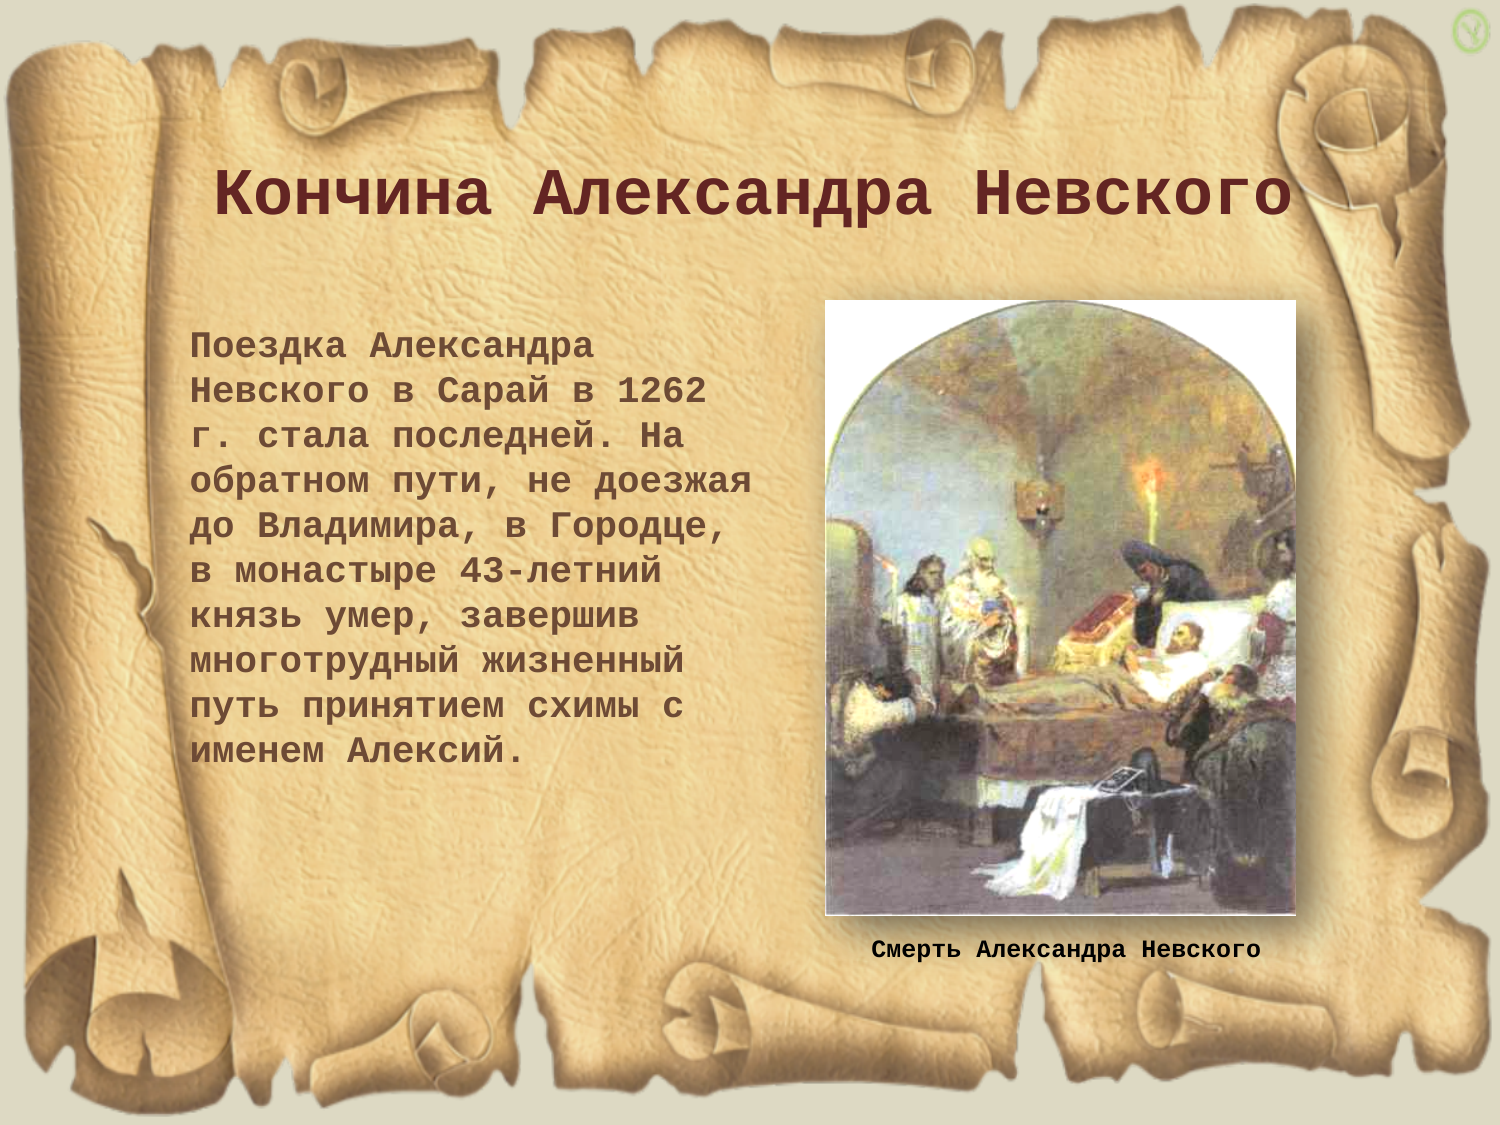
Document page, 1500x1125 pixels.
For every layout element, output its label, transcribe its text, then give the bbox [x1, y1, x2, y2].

picture [0, 0, 1500, 1125]
text_box Поездка Александра Невского в Сарай в 1262 г. стала последней. На обратном пути, не доезжая до Владимира, в Городце, в монастыре 43-летний князь умер, завершив многотрудный жизненный путь принятием схимы с именем Алексий. [174, 312, 775, 778]
text_box Кончина Александра Невского [149, 112, 1326, 263]
text_box Смерть Александра Невского [812, 924, 1321, 970]
